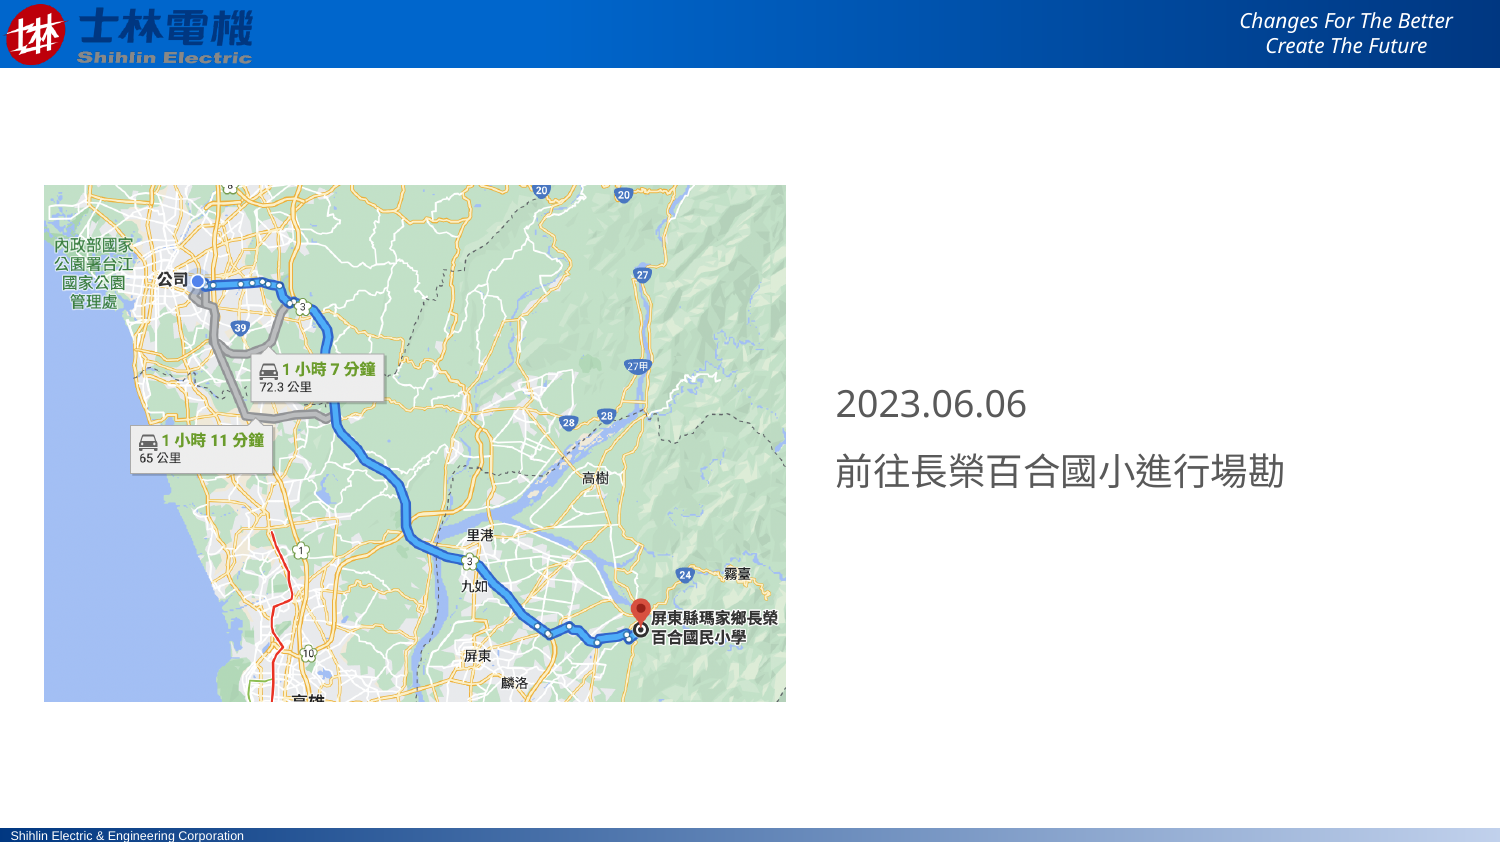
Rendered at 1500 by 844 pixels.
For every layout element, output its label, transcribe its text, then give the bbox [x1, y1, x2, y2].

text_box 2023.06.06 前往長榮百合國小進行場勘 [820, 350, 1500, 500]
picture [2, 4, 253, 66]
picture [43, 185, 786, 703]
